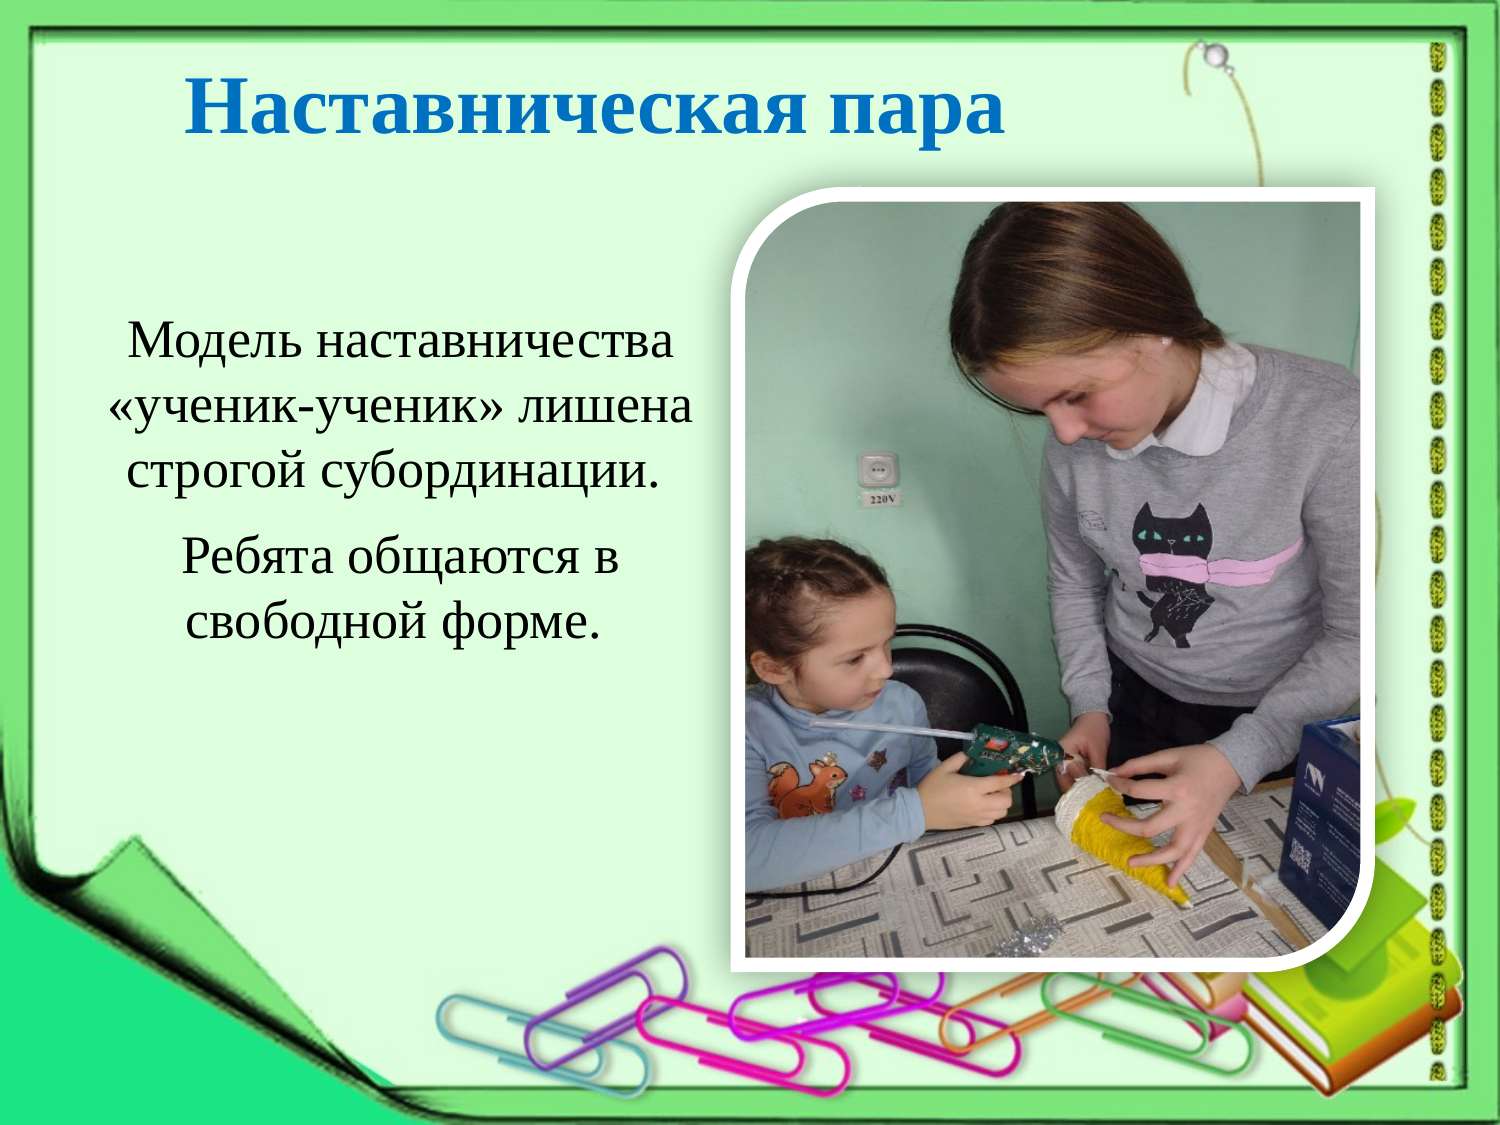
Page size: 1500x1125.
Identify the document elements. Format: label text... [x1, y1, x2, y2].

picture [0, 0, 1500, 1125]
title Наставническая пара [58, 68, 1134, 159]
list Модель наставничества «ученик-ученик» лишена строгой субординации. Ребята общаются в свободной форме. [78, 295, 703, 765]
